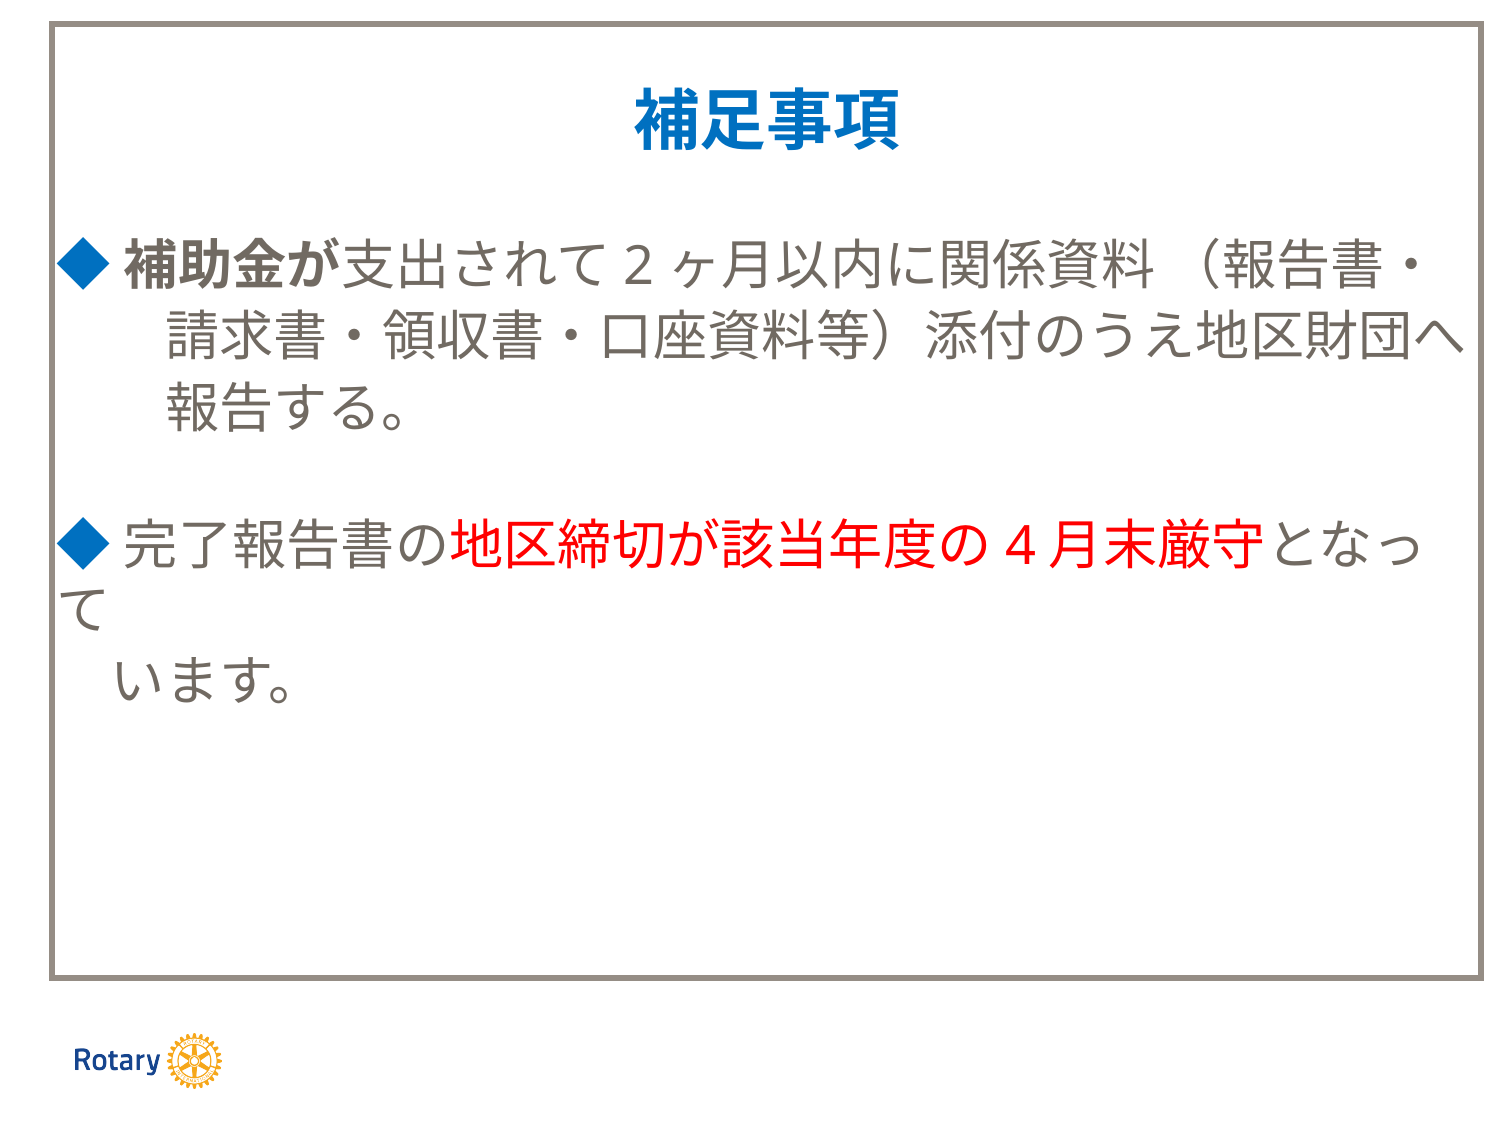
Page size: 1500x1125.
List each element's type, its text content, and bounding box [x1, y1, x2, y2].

text_box 補足事項 ◆補助金が支出されて2ヶ月以内に関係資料 （報告書・ 請求書・領収書・口座資料等）添付のうえ地区財団へ 報告する。 ◆完了報告書の地区締切が該当年度の4月末厳守となって います。 [51, 24, 1482, 979]
picture [75, 1033, 222, 1089]
